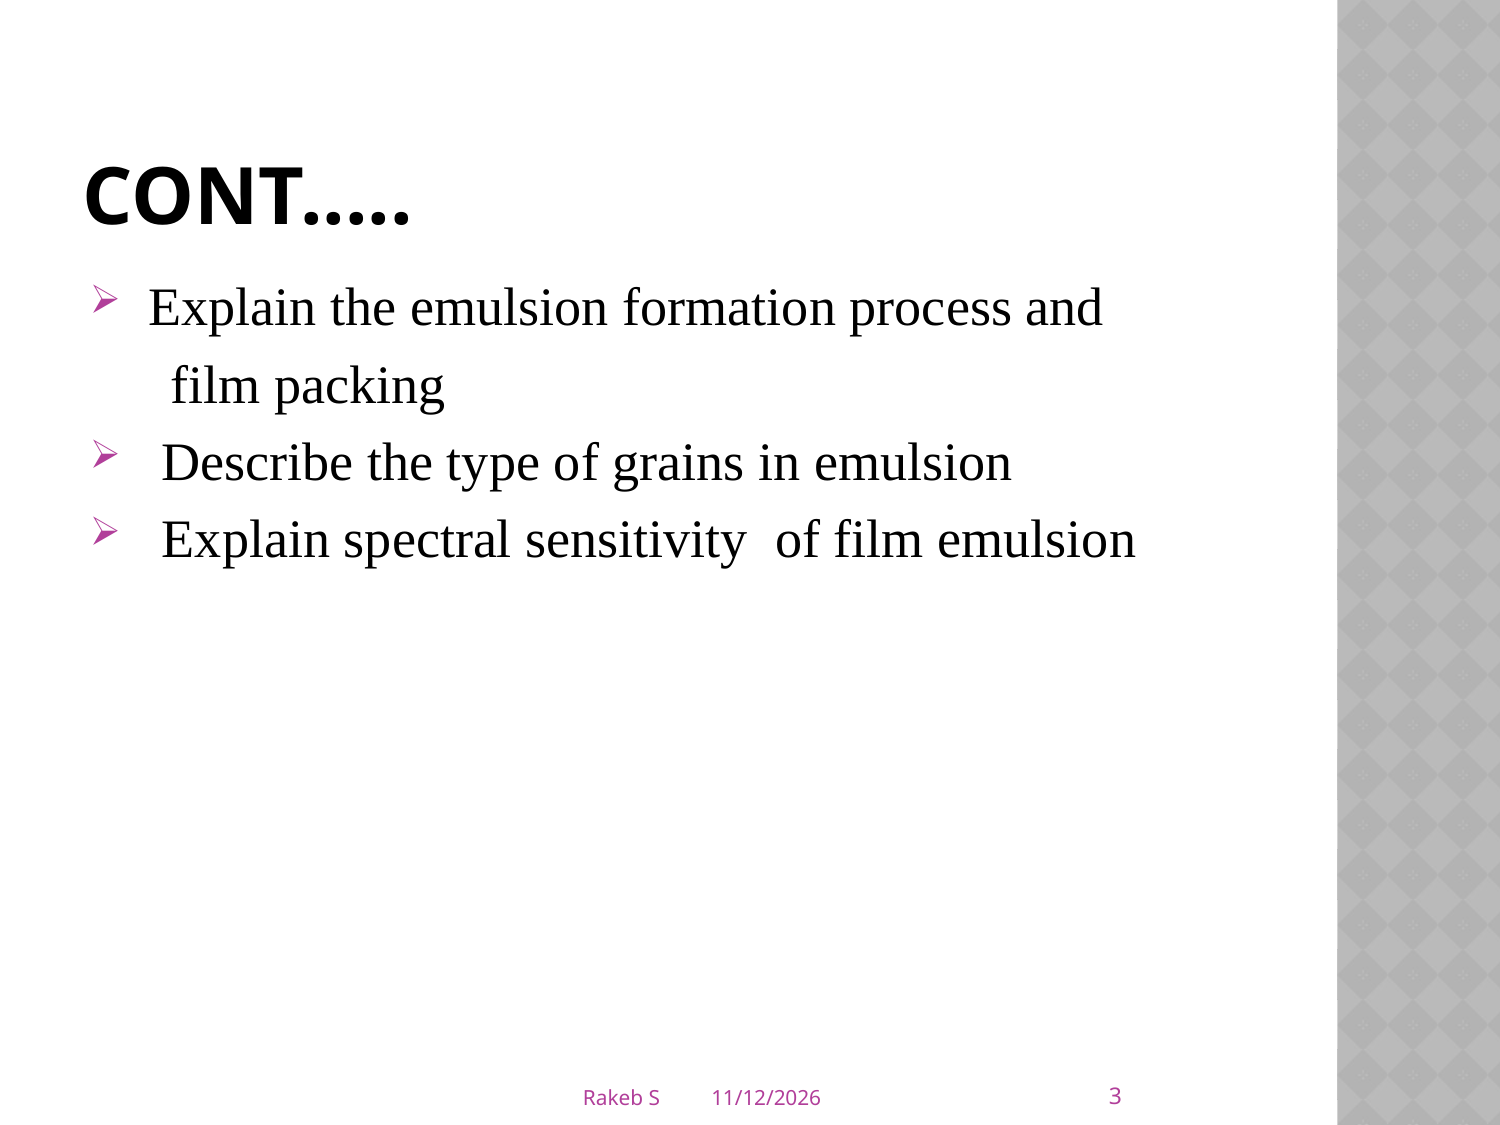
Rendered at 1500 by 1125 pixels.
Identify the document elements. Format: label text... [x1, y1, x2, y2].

slide_number 3 [1025, 1075, 1122, 1113]
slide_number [696, 1075, 1025, 1113]
list Explain the emulsion formation process and film packing Describe the type of grains in emulsion Explain spectral sensitivity of film emulsion [75, 264, 1263, 1059]
title Cont..... [75, 52, 1263, 240]
footer Rakeb S [75, 1075, 675, 1114]
